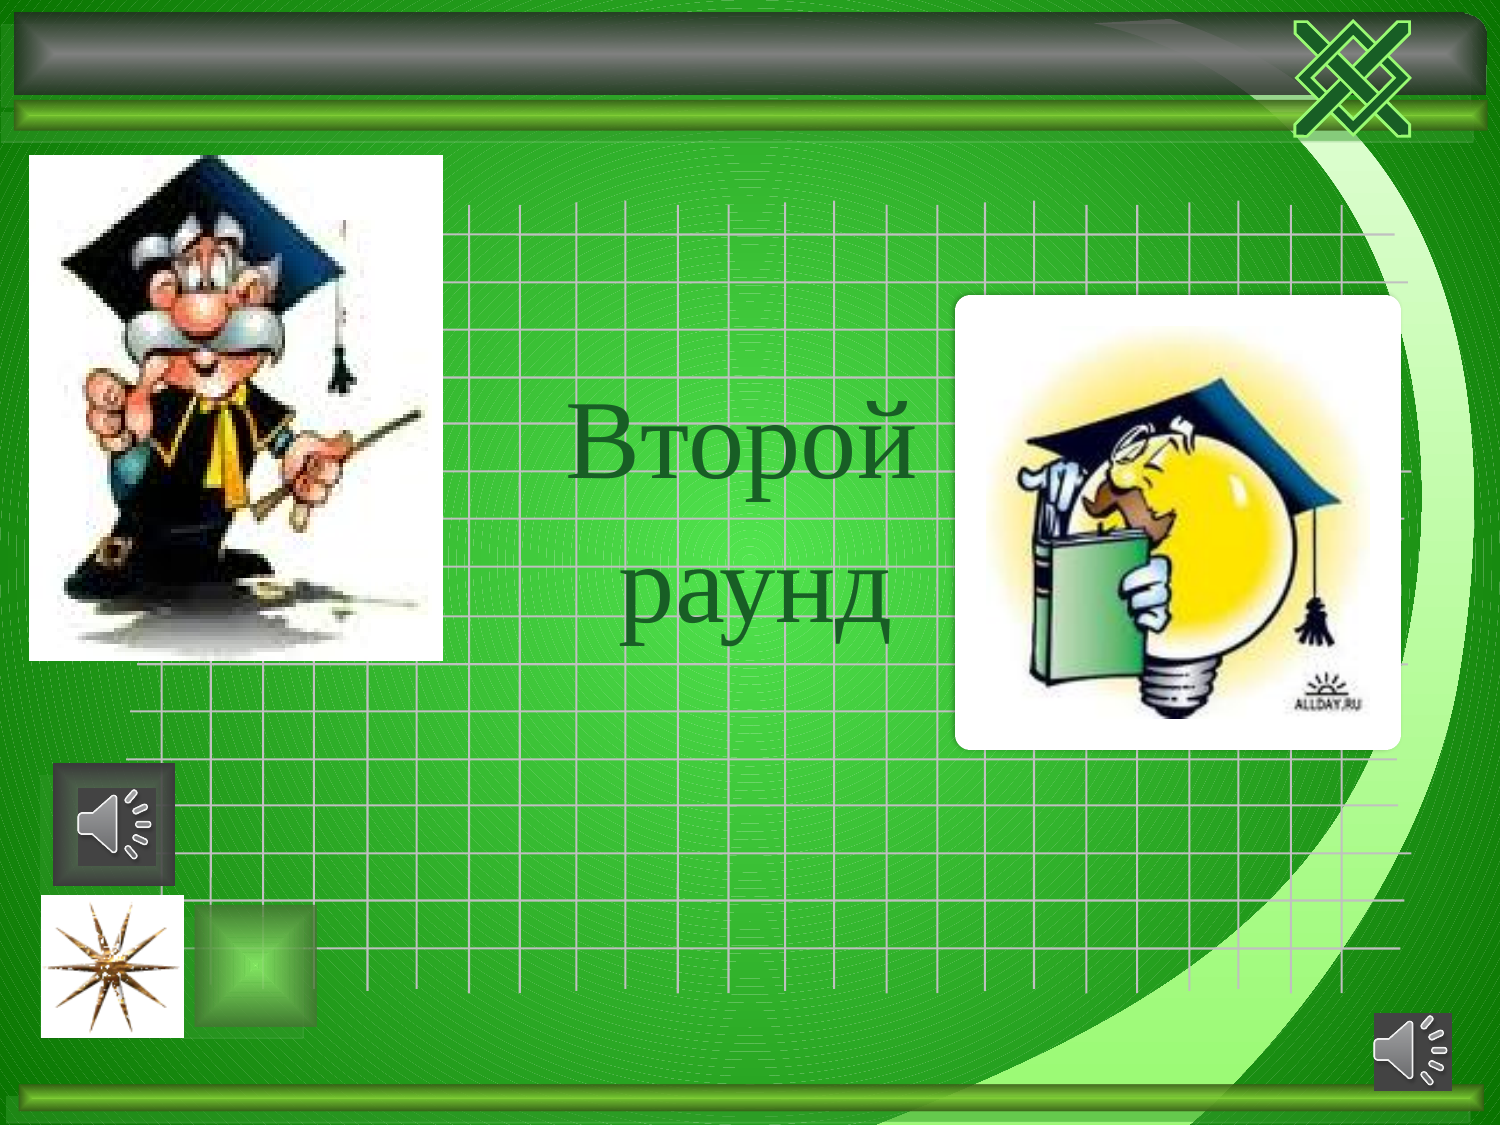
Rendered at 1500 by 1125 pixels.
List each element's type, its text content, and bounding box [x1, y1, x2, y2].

picture [29, 155, 444, 661]
subtitle Второй раунд [448, 373, 950, 634]
picture [1372, 1012, 1453, 1093]
picture [76, 786, 157, 868]
picture [41, 895, 184, 1038]
picture [985, 325, 1370, 720]
